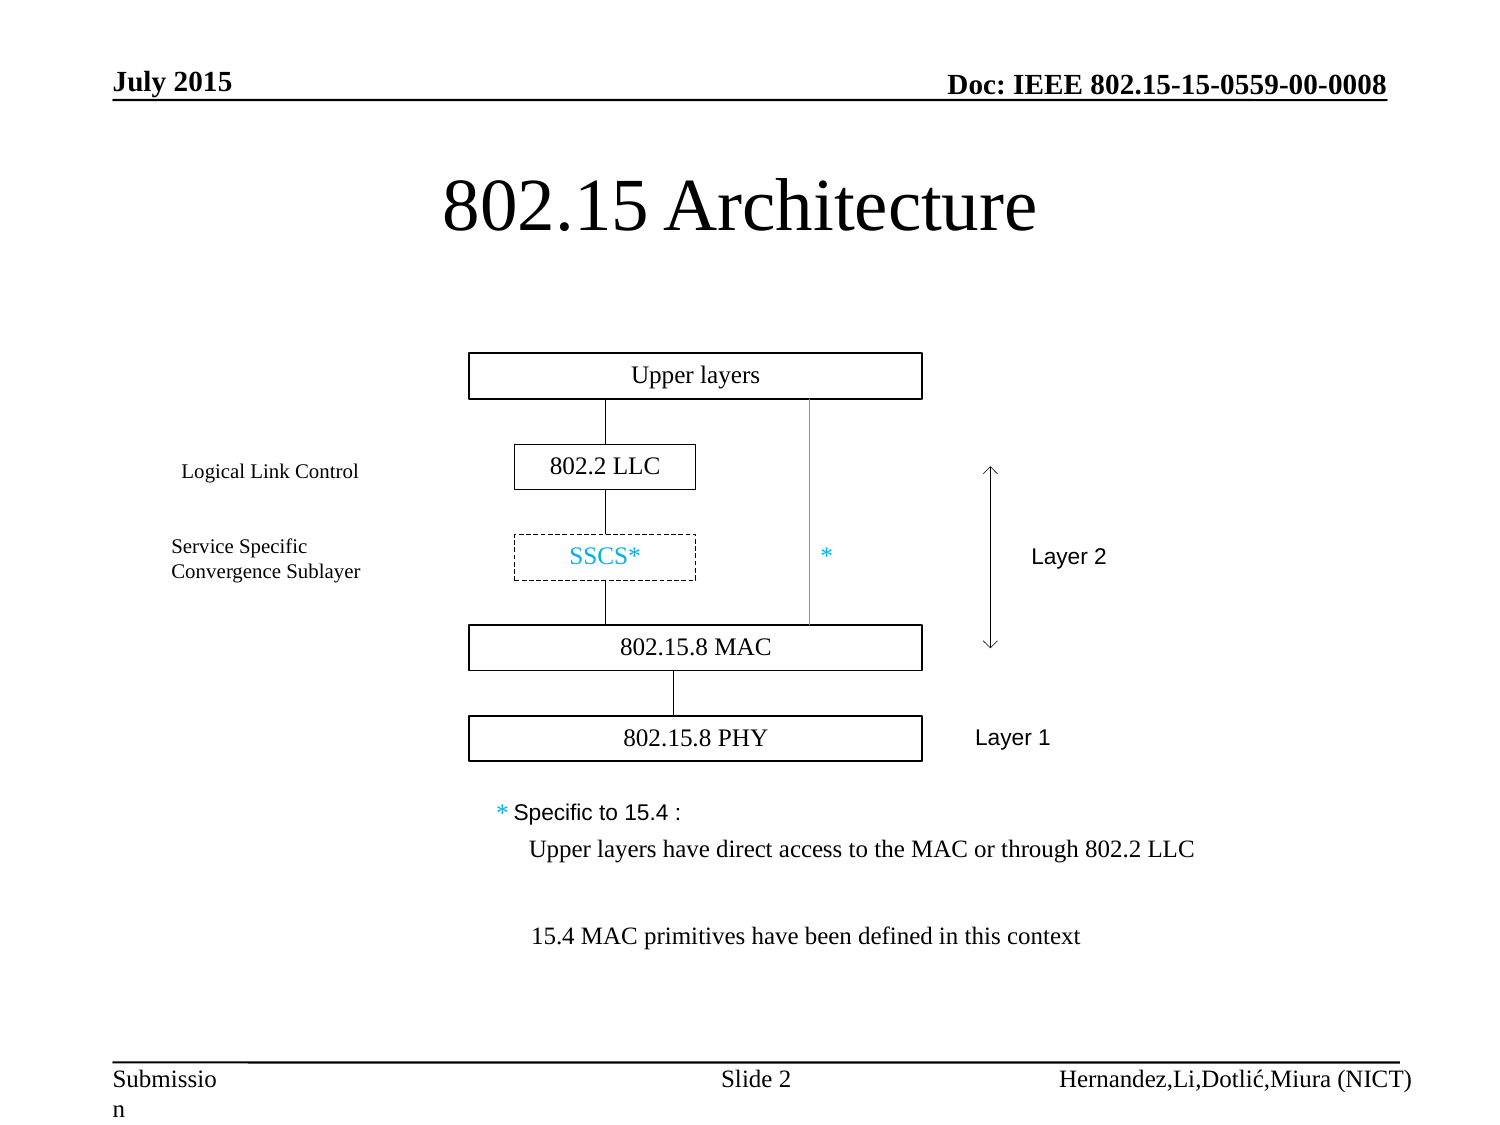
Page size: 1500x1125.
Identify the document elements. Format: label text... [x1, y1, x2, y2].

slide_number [112, 61, 376, 98]
footer Hernandez,Li,Dotlić,Miura (NICT) [899, 1061, 1413, 1093]
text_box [463, 348, 1132, 835]
title 802.15 Architecture [112, 112, 1388, 288]
text_box Service Specific Convergence Sublayer [156, 524, 376, 590]
text_box Logical Link Control [166, 450, 374, 490]
text_box 15.4 MAC primitives have been defined in this context [516, 912, 1097, 958]
slide_number Slide 2 [711, 1061, 801, 1093]
text_box Upper layers have direct access to the MAC or through 802.2 LLC [514, 825, 1211, 870]
